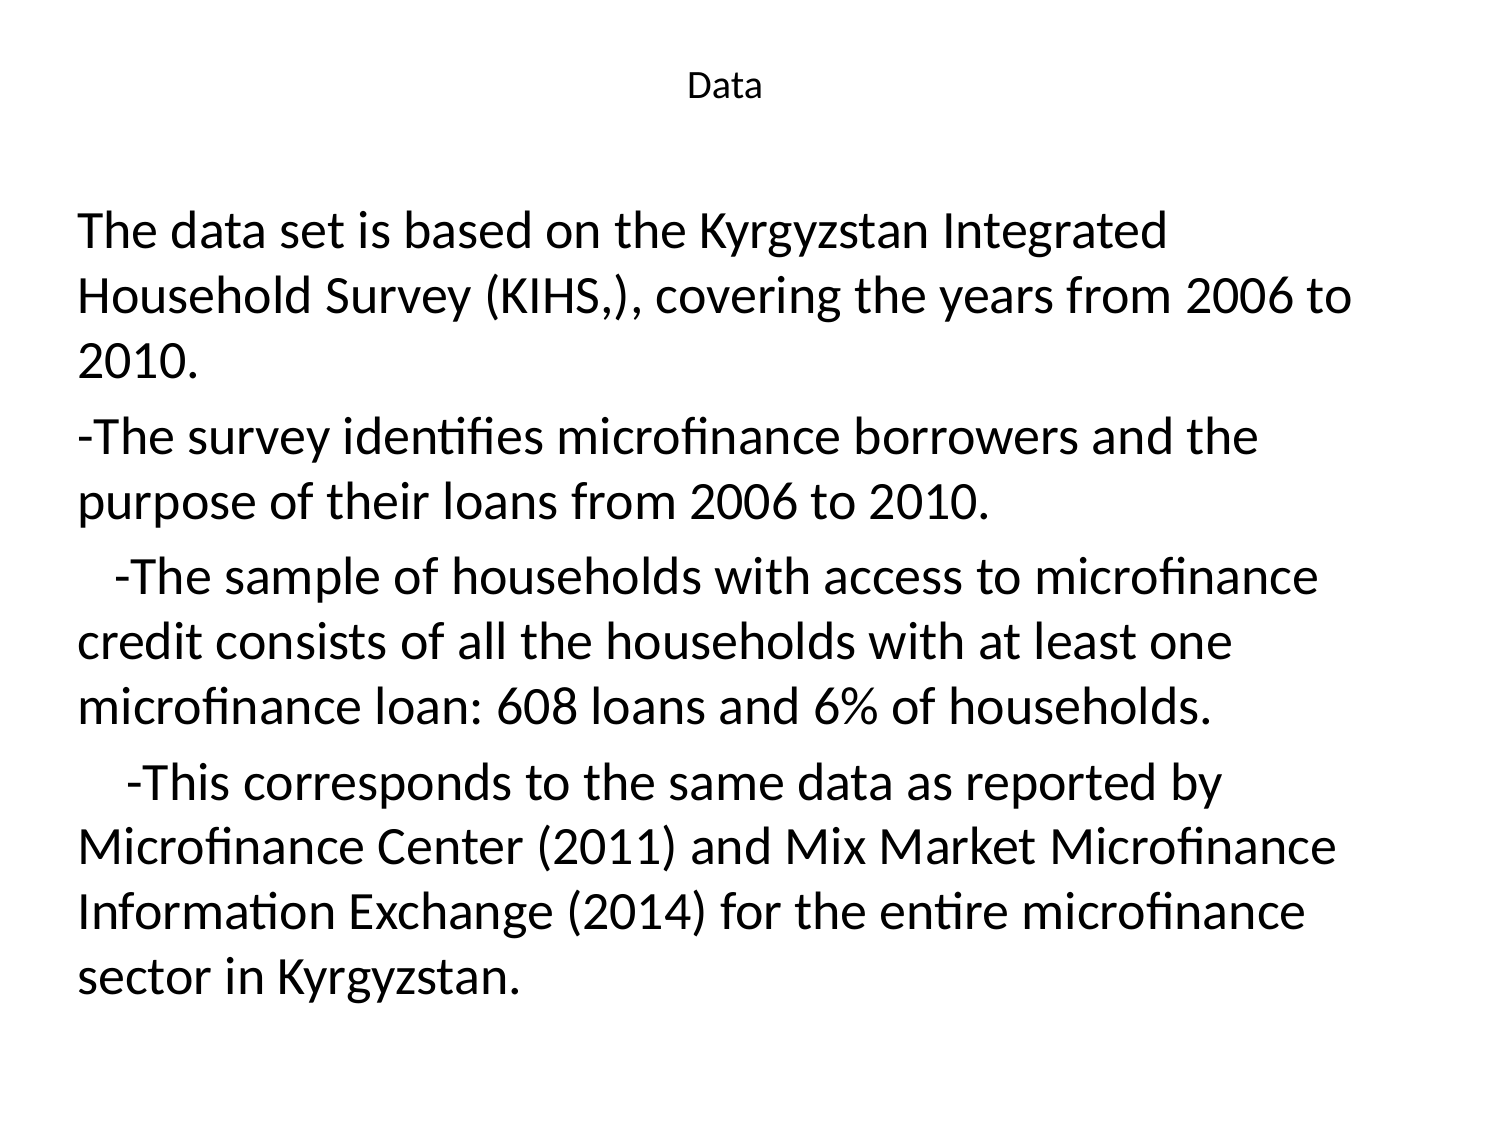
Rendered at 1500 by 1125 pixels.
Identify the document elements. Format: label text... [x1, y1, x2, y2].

list The data set is based on the Kyrgyzstan Integrated Household Survey (KIHS,), covering the years from 2006 to 2010. -The survey identifies microfinance borrowers and the purpose of their loans from 2006 to 2010. -The sample of households with access to microfinance credit consists of all the households with at least one microfinance loan: 608 loans and 6% of households. -This corresponds to the same data as reported by Microfinance Center (2011) and Mix Market Microfinance Information Exchange (2014) for the entire microfinance sector in Kyrgyzstan. [62, 187, 1413, 1018]
title Data [50, 50, 1400, 163]
